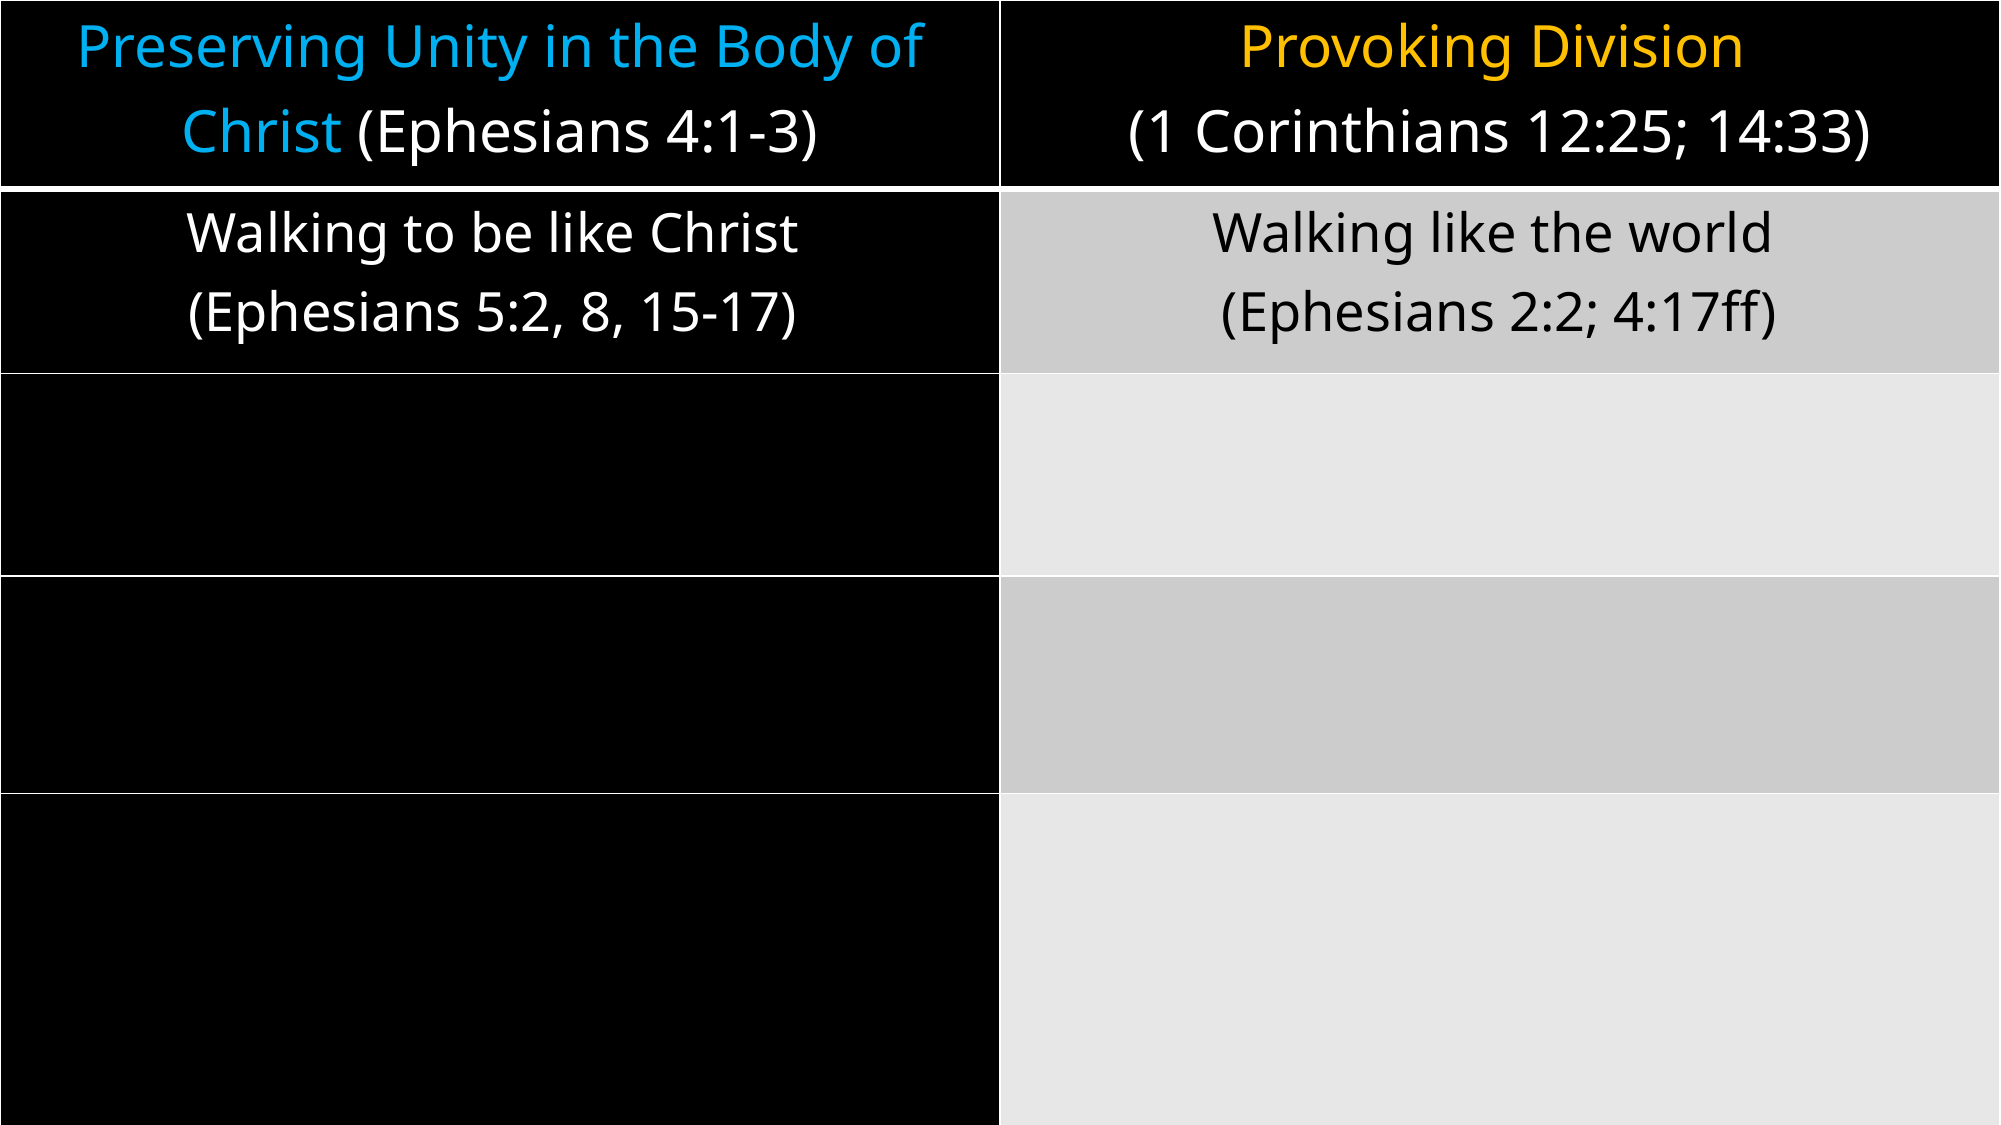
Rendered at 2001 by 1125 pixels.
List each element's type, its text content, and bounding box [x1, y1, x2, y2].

table_cell Walking like the world (Ephesians 2:2; 4:17ff) [1001, 192, 1999, 373]
table_header Provoking Division (1 Corinthians 12:25; 14:33) [1001, 1, 1999, 186]
table_cell [1001, 794, 1999, 1125]
table_cell [1001, 577, 1999, 793]
table_cell [1, 794, 999, 1125]
table_cell [1, 374, 999, 575]
table_cell [1, 577, 999, 793]
table_header Preserving Unity in the Body of Christ (Ephesians 4:1-3) [1, 1, 999, 186]
table_cell Walking to be like Christ (Ephesians 5:2, 8, 15-17) [1, 192, 999, 373]
table_cell [1001, 374, 1999, 575]
